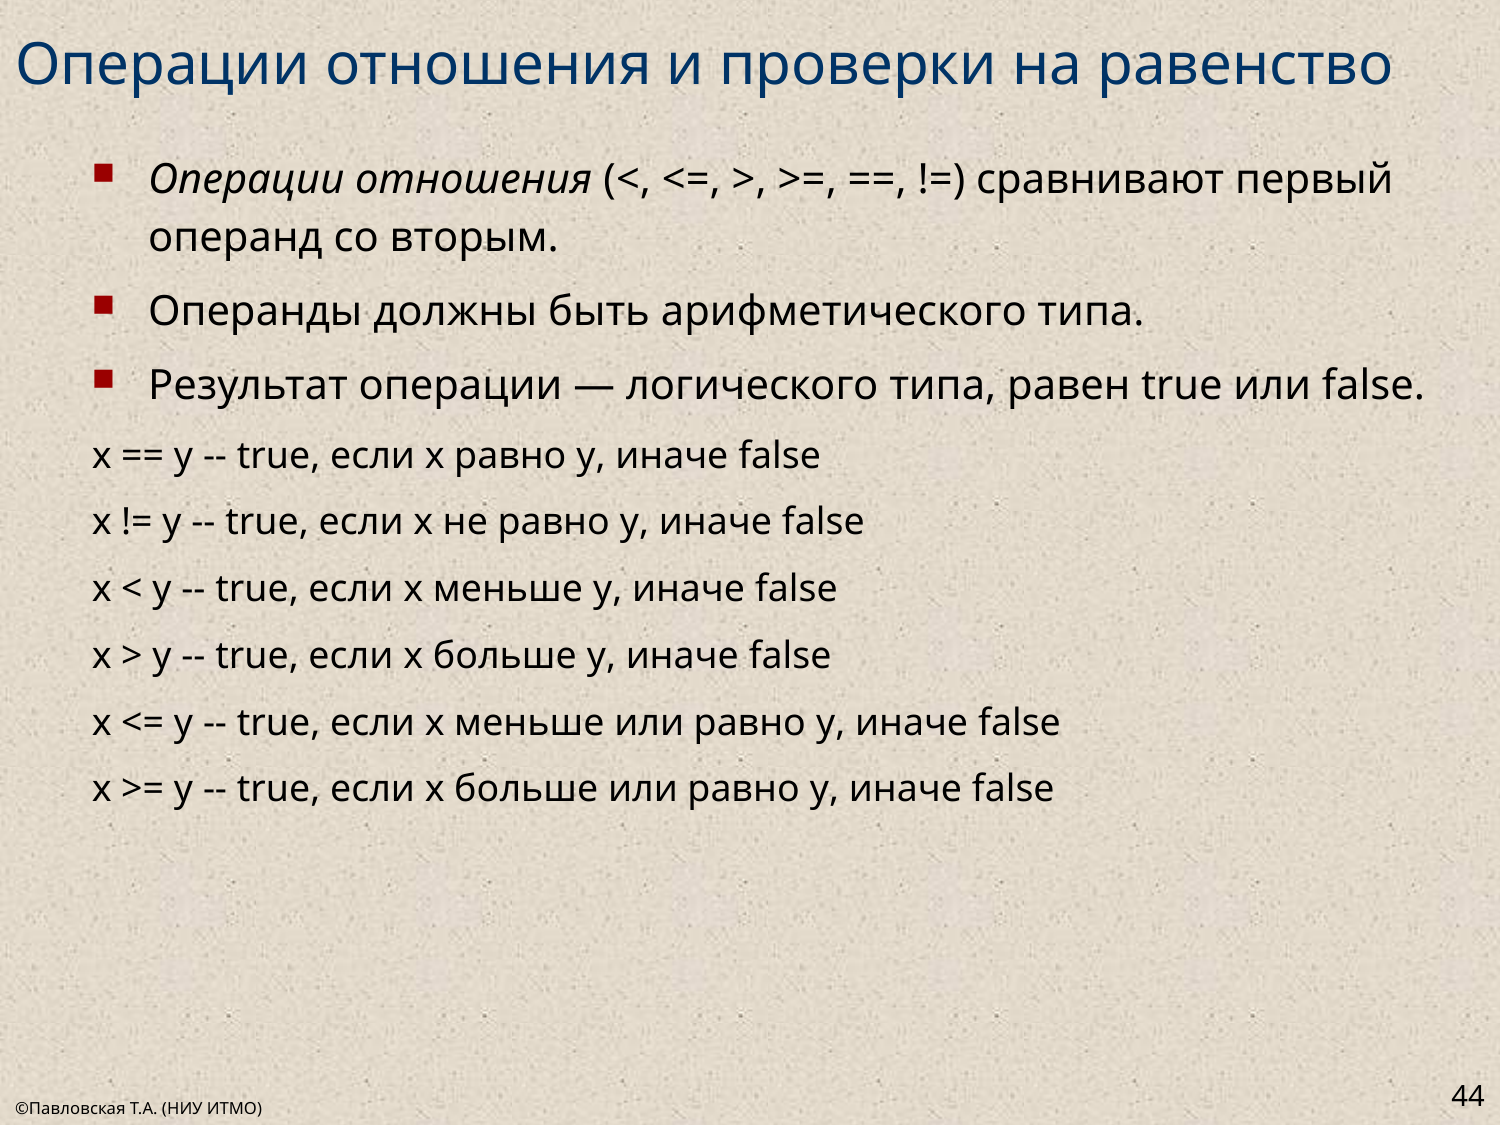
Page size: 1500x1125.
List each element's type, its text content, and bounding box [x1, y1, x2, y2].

picture [0, 0, 1500, 1125]
list Операции отношения (<, <=, >, >=, ==, !=) сравнивают первый операнд со вторым. Операнды должны быть арифметического типа. Результат операции — логического типа, равен true или false. x == y -- true, если x равно y, иначе false x != y -- true, если x не равно y, иначе false x < y -- true, если x меньше y, иначе false x > y -- true, если x больше y, иначе false x <= y -- true, если x меньше или равно y, иначе false x >= y -- true, если x больше или равно y, иначе false [76, 136, 1481, 1000]
title Операции отношения и проверки на равенство [0, 18, 1483, 105]
slide_number 44 [1187, 1049, 1500, 1125]
slide_number ©Павловская Т.А. (НИУ ИТМО) [0, 1082, 467, 1125]
